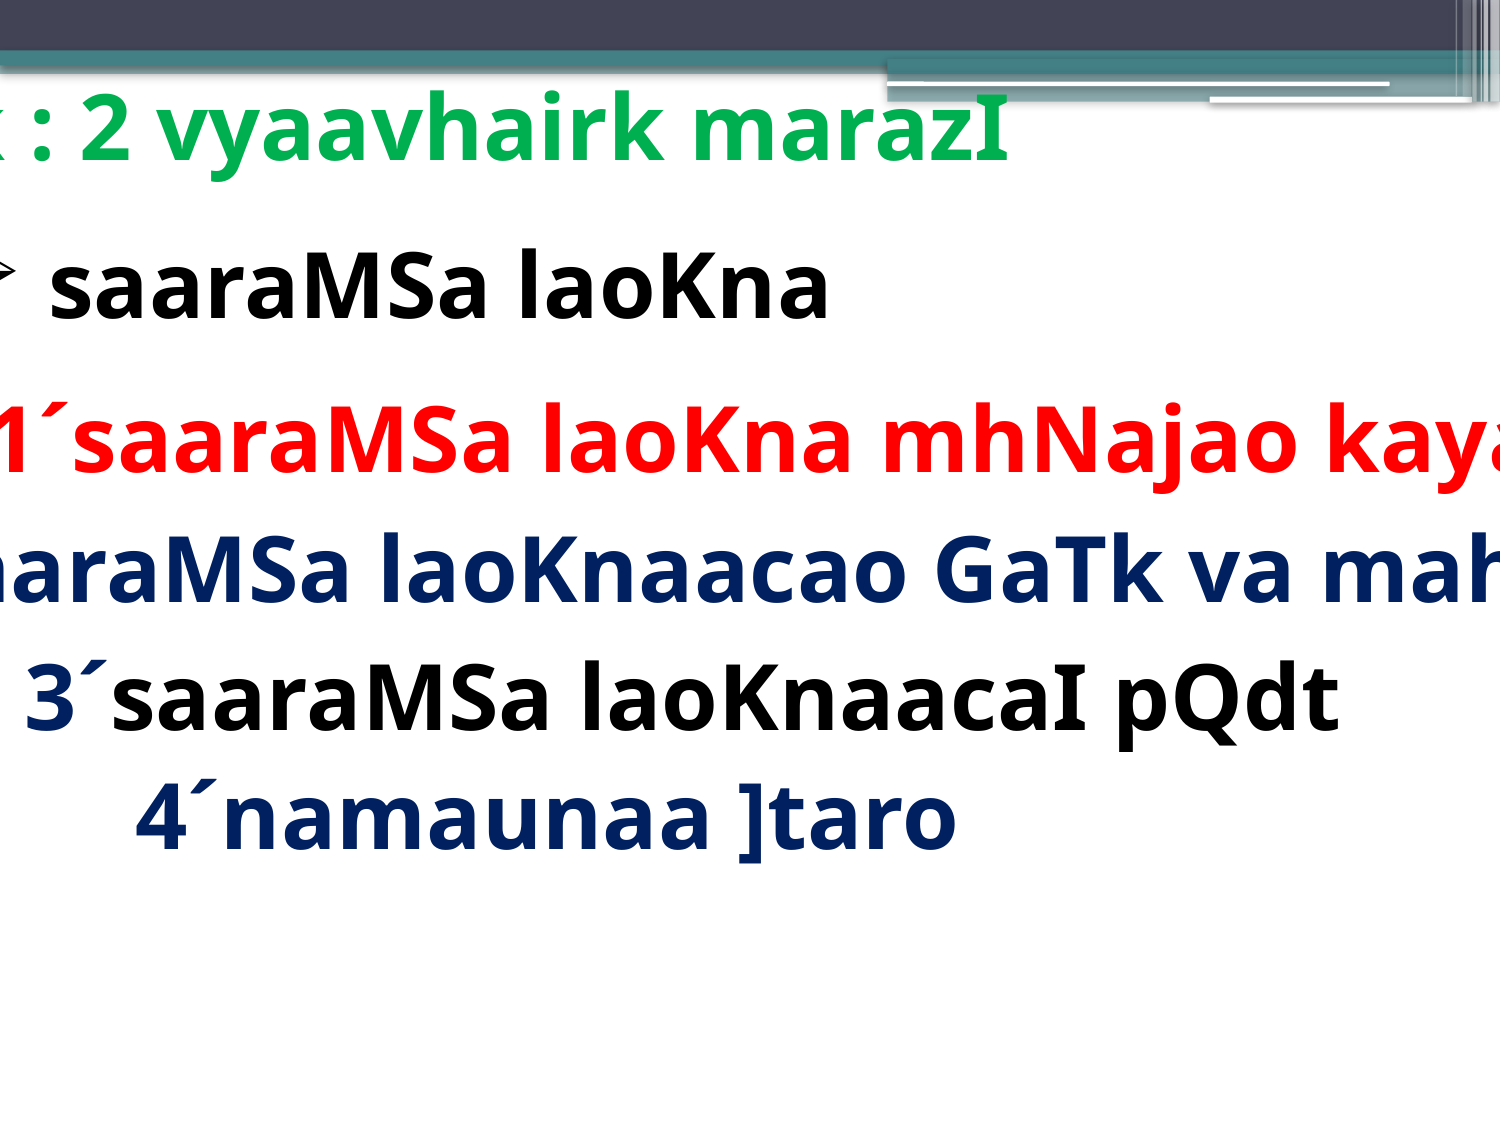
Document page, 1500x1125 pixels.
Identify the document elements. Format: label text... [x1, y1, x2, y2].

text_box 2´saaraMSa laoKnaacao GaTk va mah%va [0, 503, 1500, 849]
text_box 4´namaunaa ]taro [120, 750, 975, 876]
text_box saaraMSa laoKna [0, 219, 849, 345]
text_box 3´saaraMSa laoKnaacaI pQdt [10, 631, 1357, 757]
text_box GaTk : 2 vyaavhairk marazI [0, 61, 1027, 187]
text_box ]pGaTk ¹ 1´saaraMSa laoKna mhNajao kaya [0, 373, 1500, 499]
